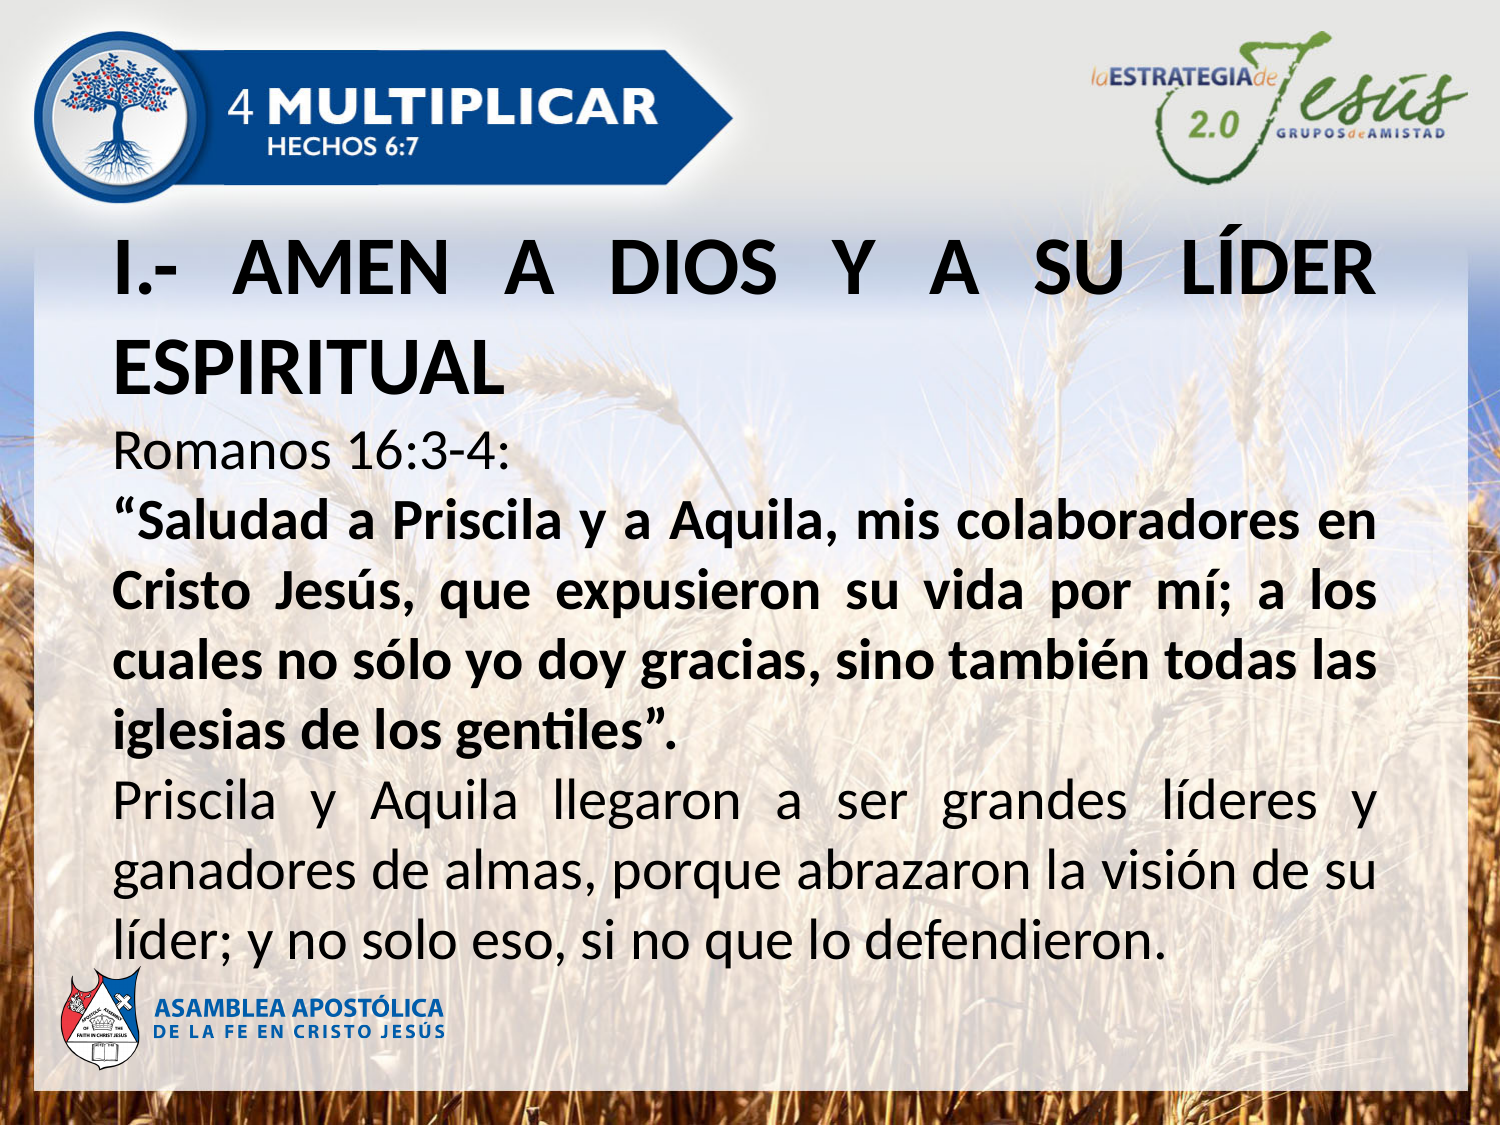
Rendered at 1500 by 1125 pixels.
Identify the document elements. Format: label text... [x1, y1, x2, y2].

picture [0, 0, 1500, 1125]
text_box I.- AMEN A DIOS Y A SU LÍDER ESPIRITUAL Romanos 16:3-4: “Saludad a Priscila y a Aquila, mis colaboradores en Cristo Jesús, que expusieron su vida por mí; a los cuales no sólo yo doy gracias, sino también todas las iglesias de los gentiles”. Priscila y Aquila llegaron a ser grandes líderes y ganadores de almas, porque abrazaron la visión de su líder; y no solo eso, si no que lo defendieron. [97, 203, 1394, 979]
